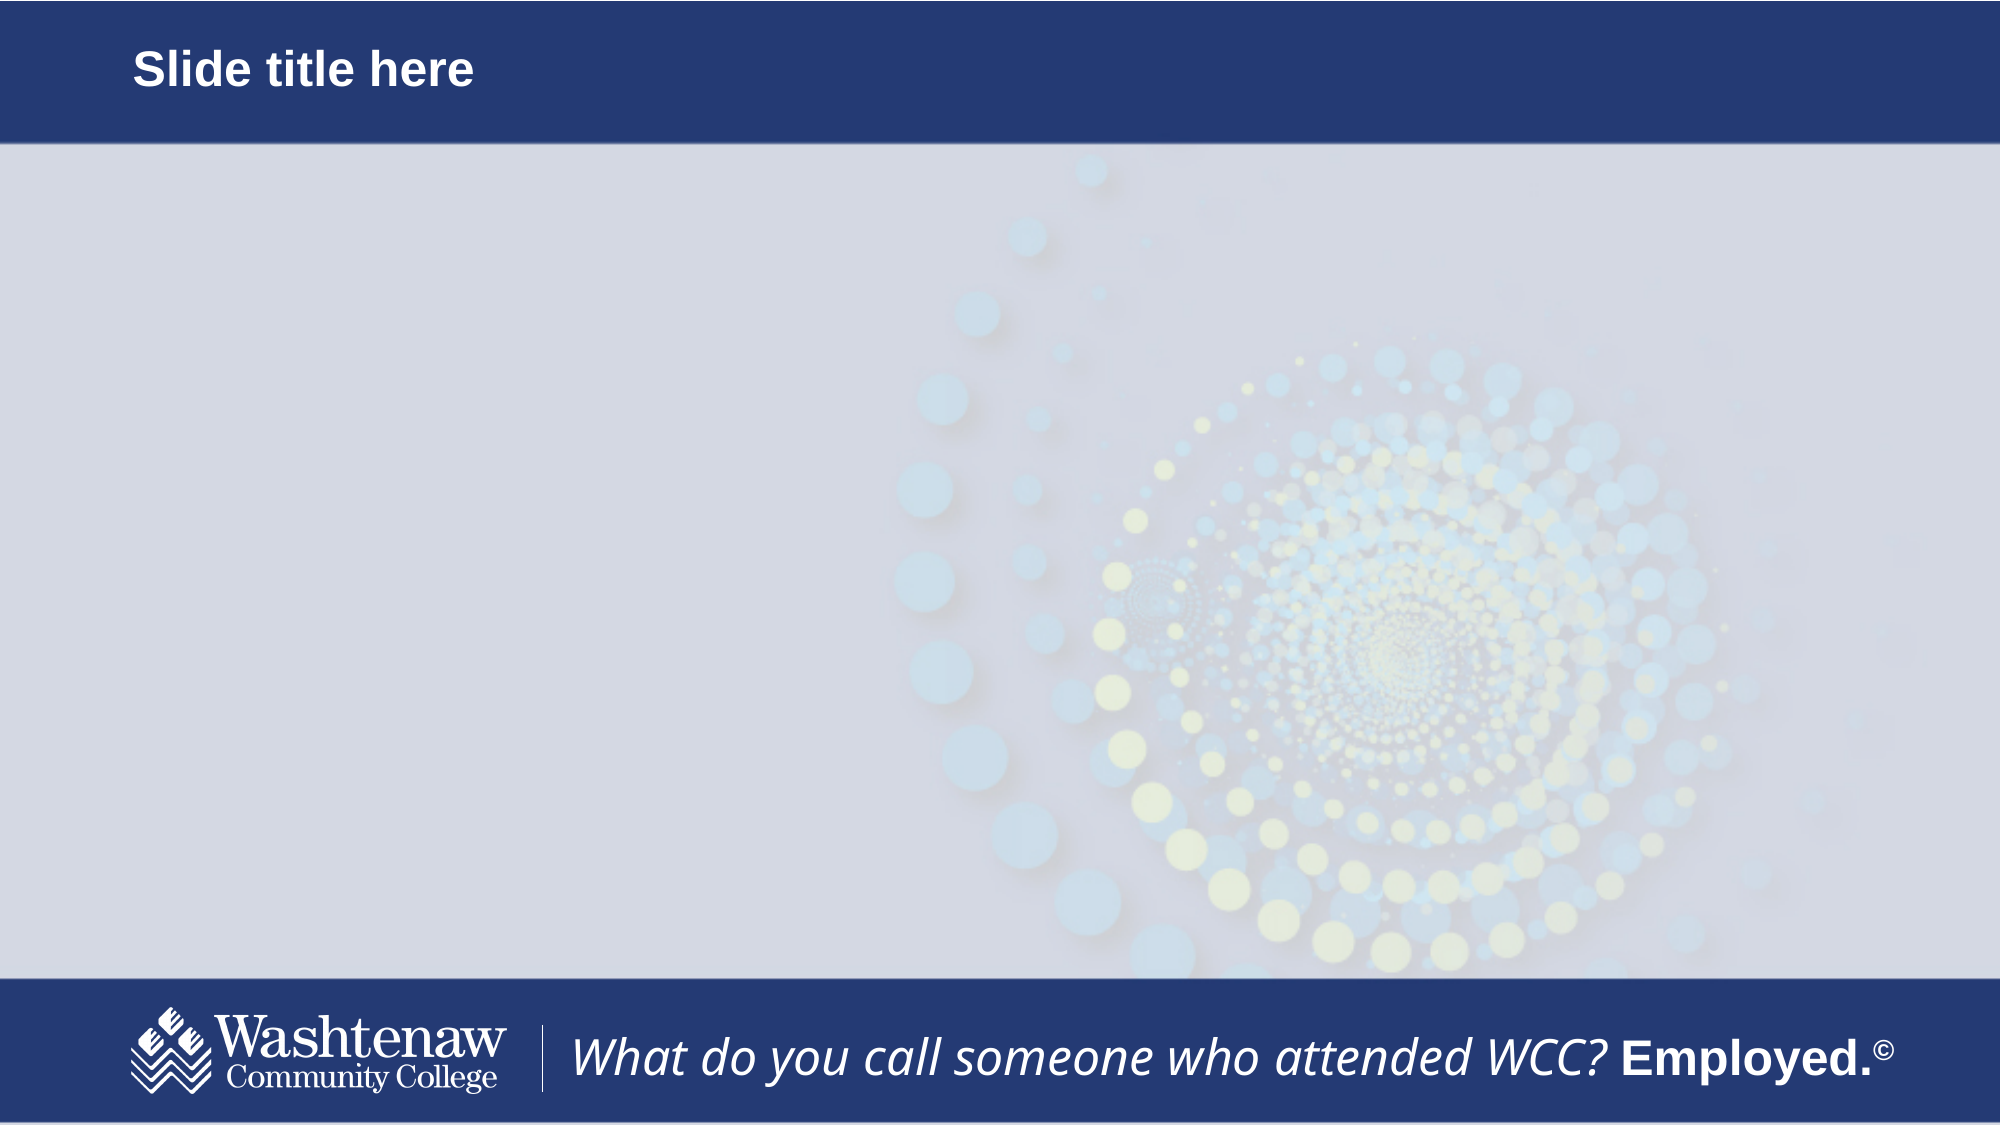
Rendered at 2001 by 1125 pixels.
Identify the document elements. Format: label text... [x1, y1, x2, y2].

picture [0, 1, 2000, 1125]
title Slide title here [117, 21, 1843, 120]
